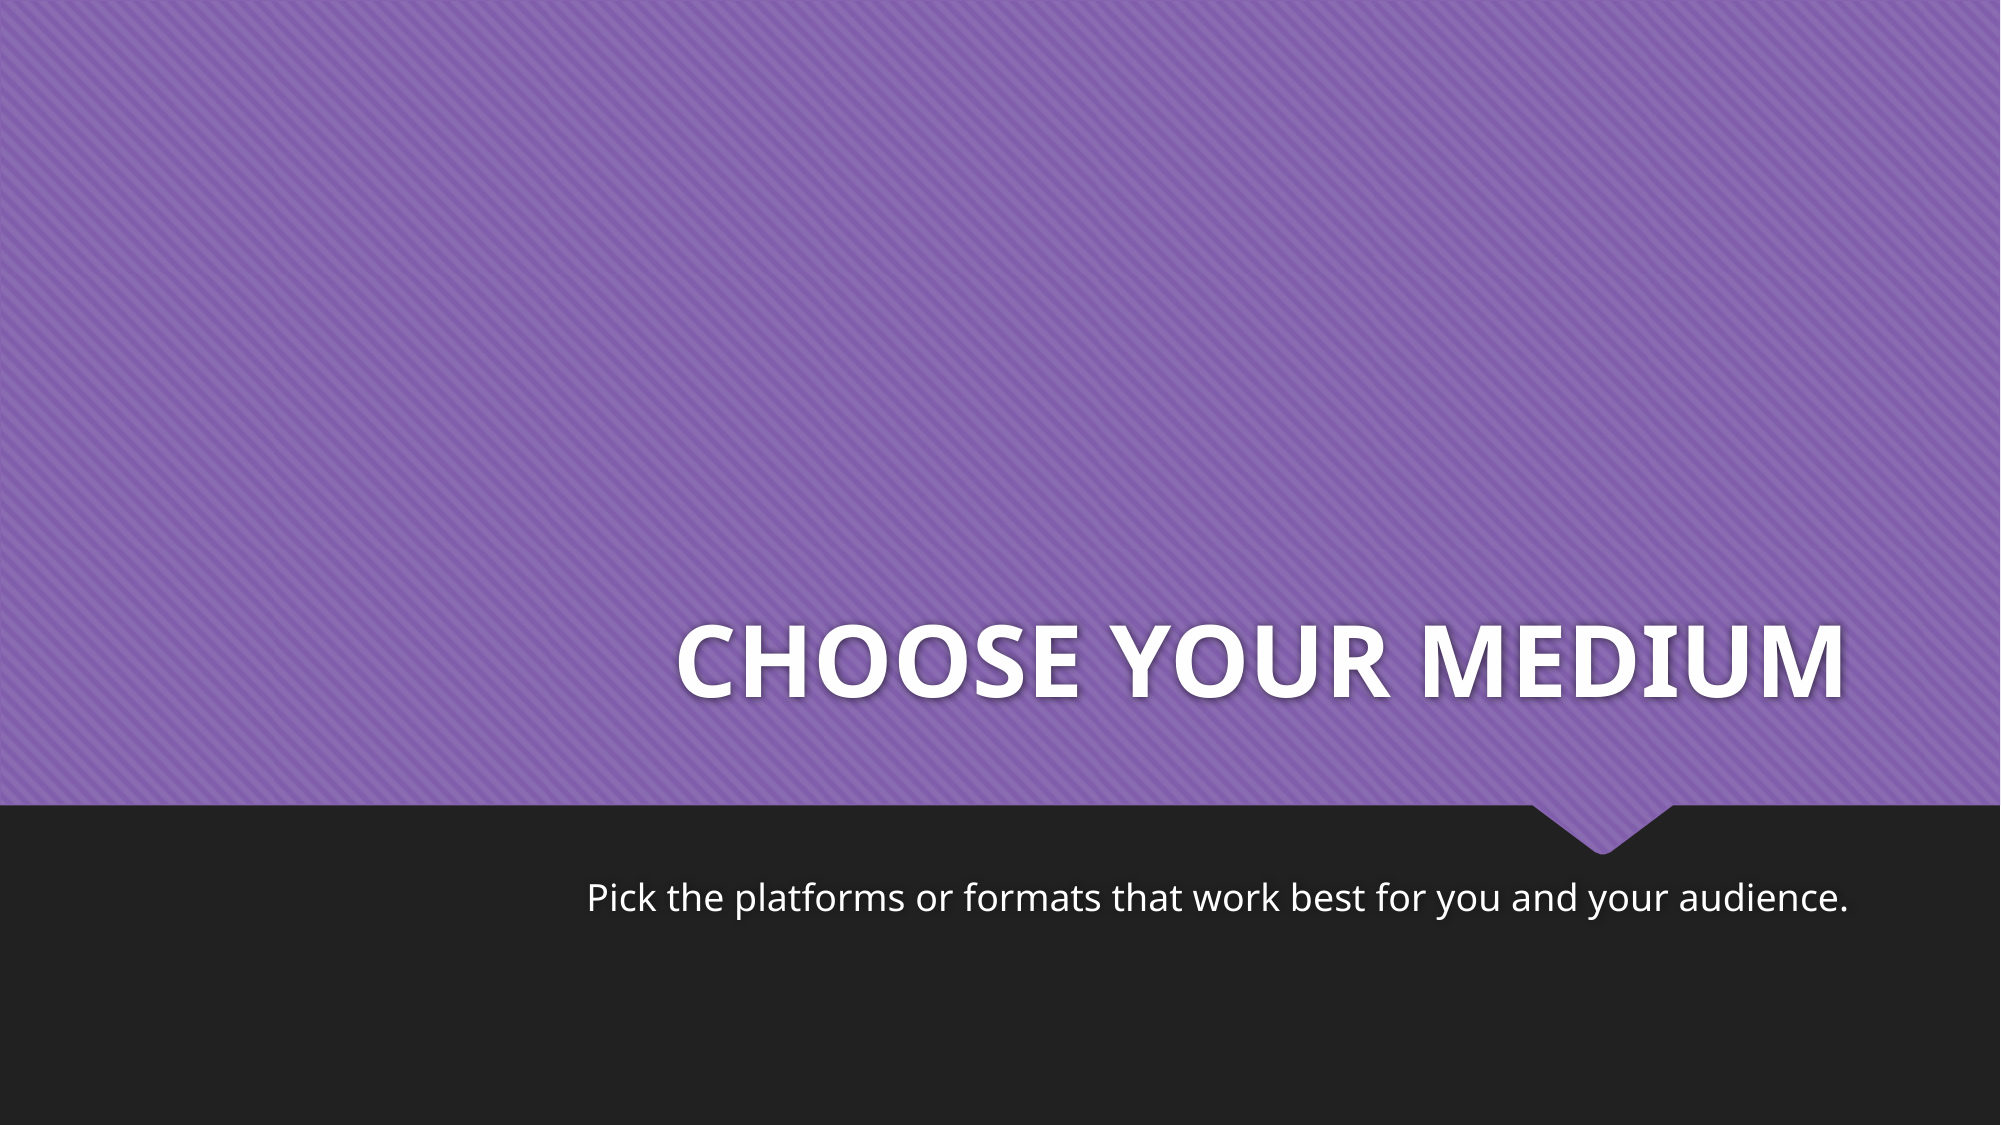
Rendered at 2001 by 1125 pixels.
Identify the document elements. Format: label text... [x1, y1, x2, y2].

title CHOOSE YOUR MEDIUM [132, 484, 1866, 726]
list Pick the platforms or formats that work best for you and your audience. [132, 866, 1866, 938]
